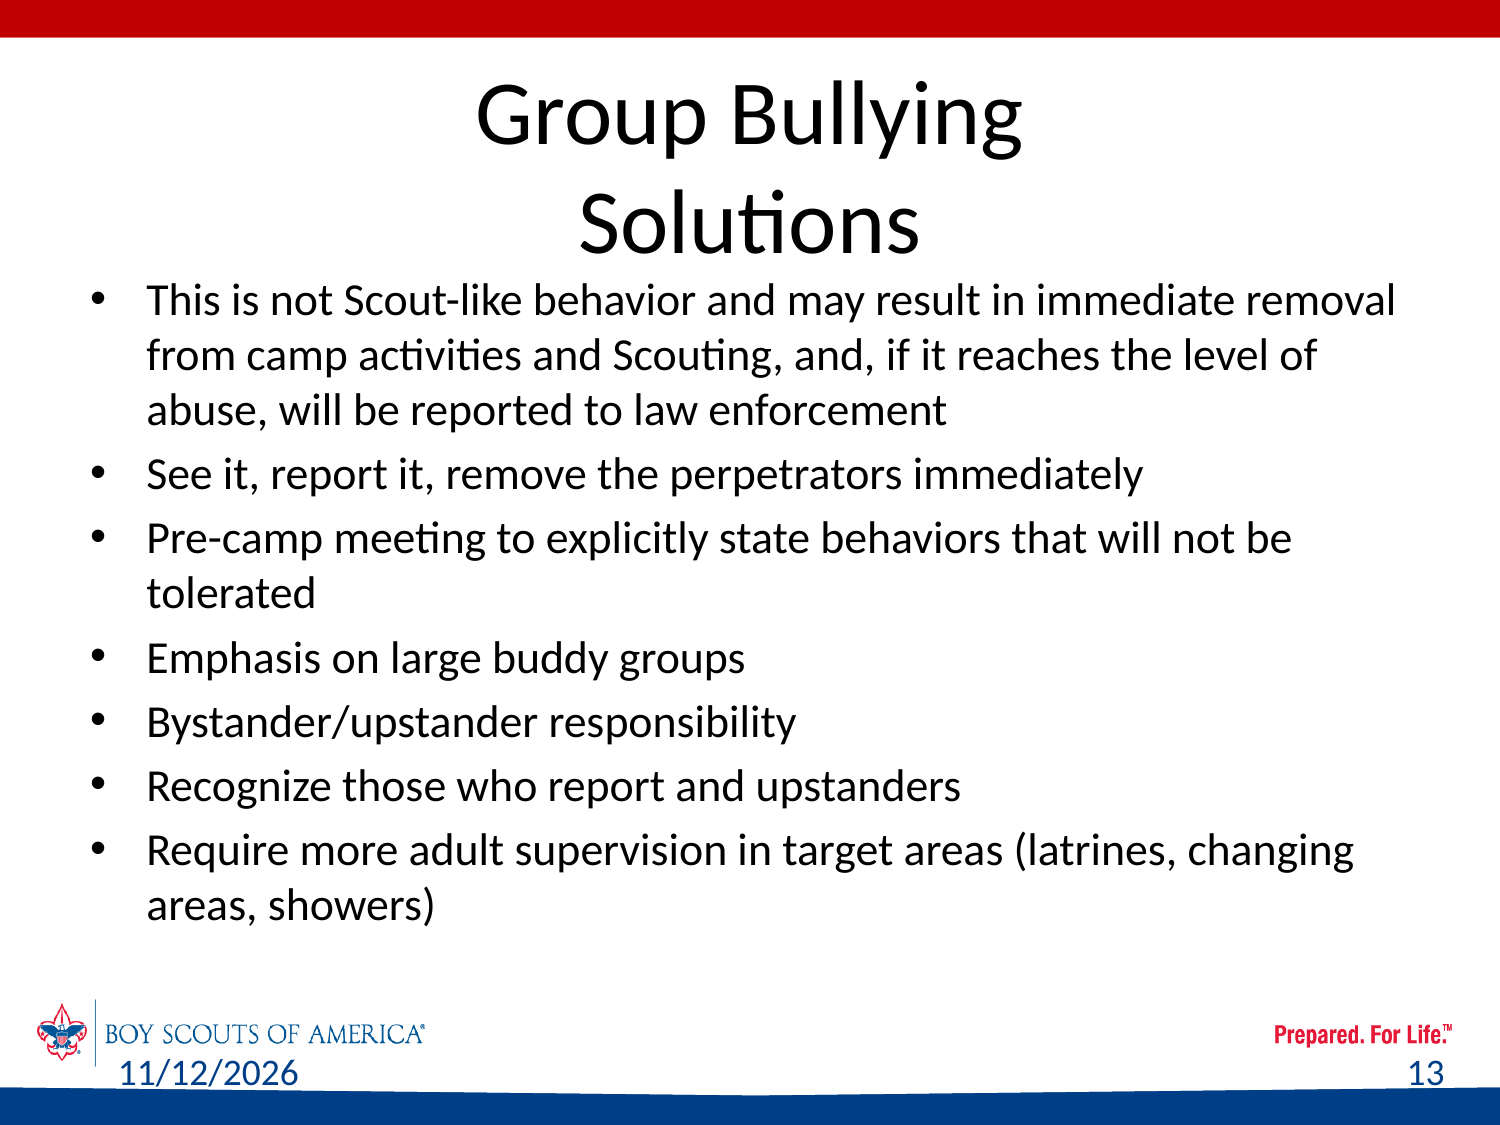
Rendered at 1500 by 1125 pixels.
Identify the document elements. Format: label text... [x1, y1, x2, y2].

title Group Bullying Solutions [75, 45, 1425, 233]
list This is not Scout-like behavior and may result in immediate removal from camp activities and Scouting, and, if it reaches the level of abuse, will be reported to law enforcement See it, report it, remove the perpetrators immediately Pre-camp meeting to explicitly state behaviors that will not be tolerated Emphasis on large buddy groups Bystander/upstander responsibility Recognize those who report and upstanders Require more adult supervision in target areas (latrines, changing areas, showers) [75, 262, 1425, 1005]
picture [37, 999, 425, 1067]
picture [1275, 1024, 1452, 1048]
